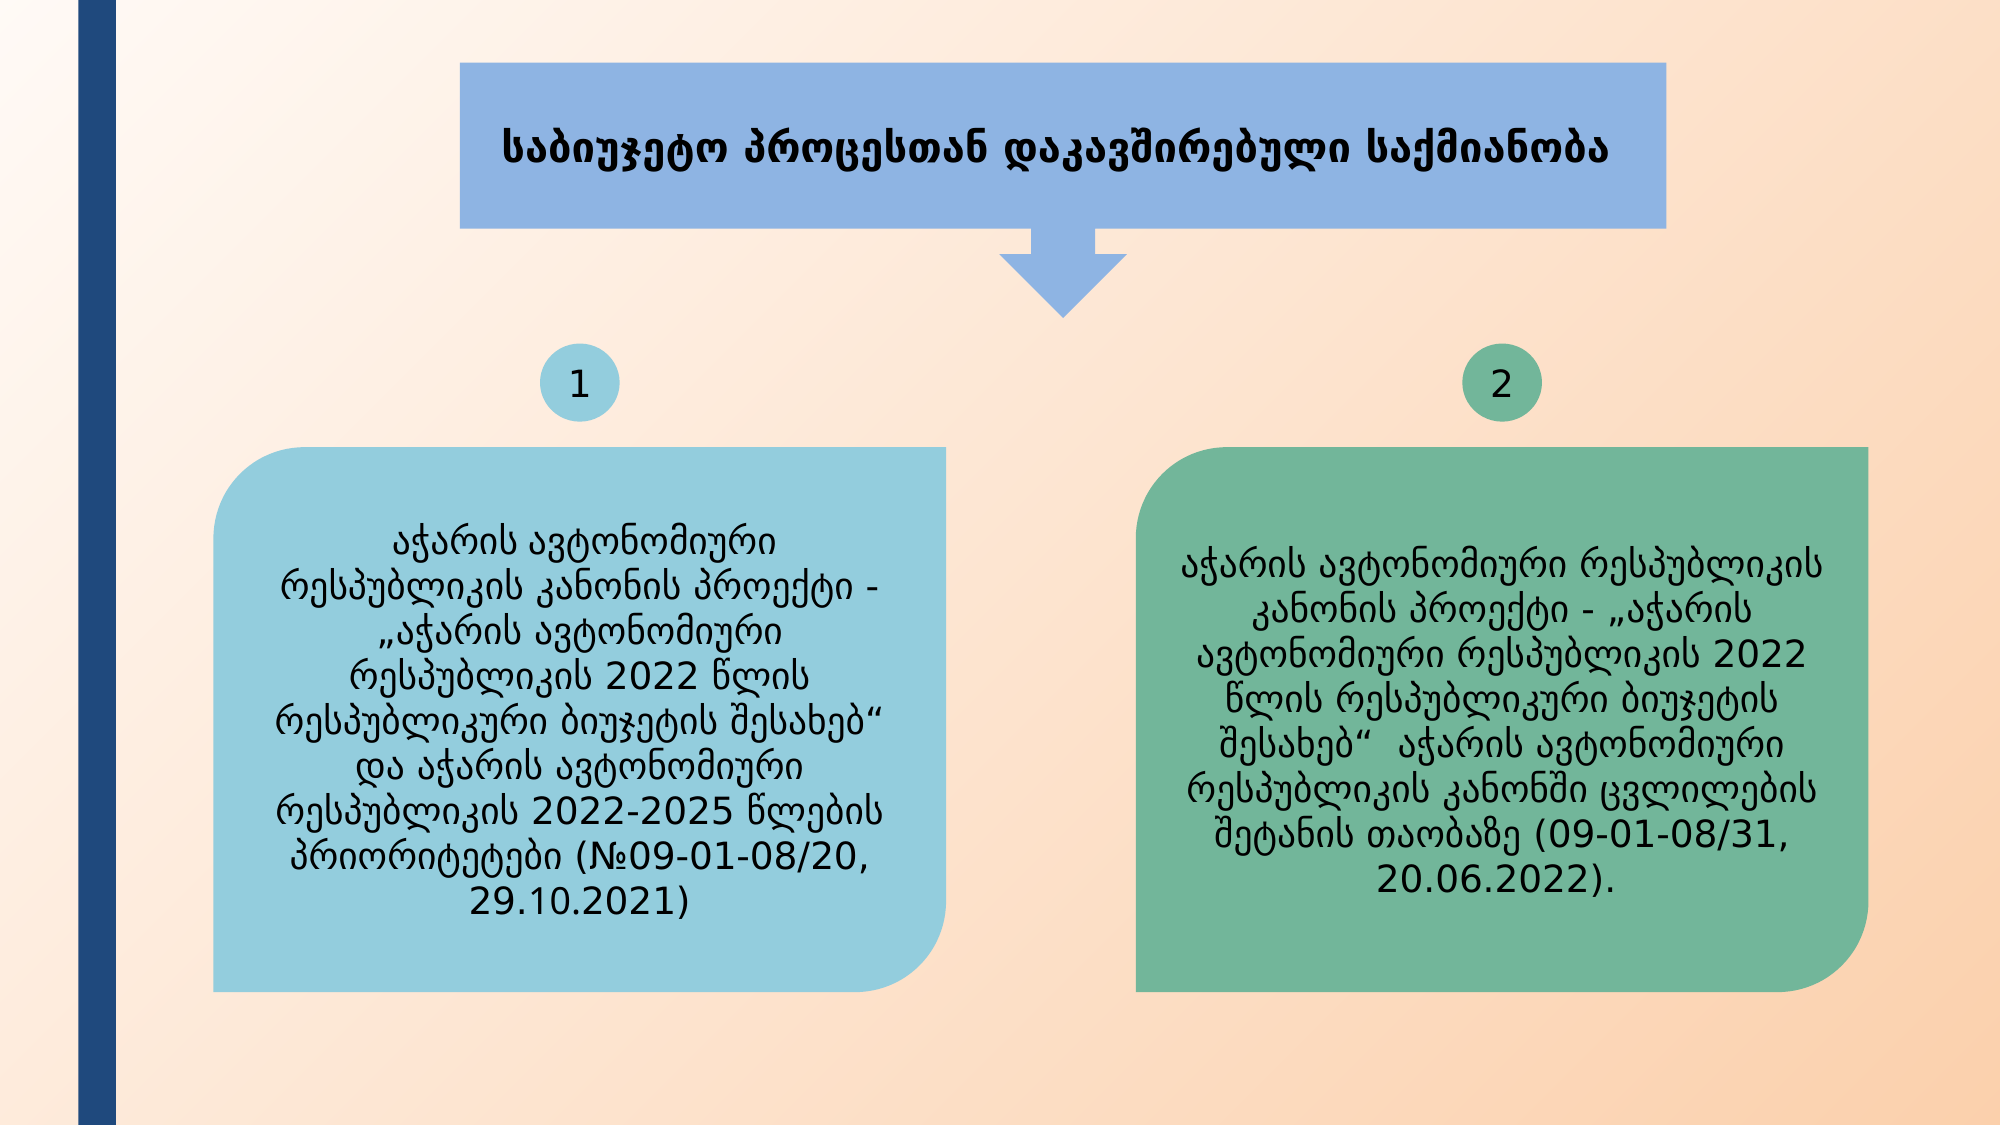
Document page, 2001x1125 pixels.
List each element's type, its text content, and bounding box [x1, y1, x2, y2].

text_box საბიუჯეტო პროცესთან დაკავშირებული საქმიანობა [456, 59, 1670, 321]
text_box აჭარის ავტონომიური რესპუბლიკის კანონის პროექტი - „აჭარის ავტონომიური რესპუბლიკის 2022 წლის რესპუბლიკური ბიუჯეტის შესახებ“ აჭარის ავტონომიური რესპუბლიკის კანონში ცვლილების შეტანის თაობაზე (09-01-08/31, 20.06.2022). [1132, 444, 1872, 996]
text_box 1 [537, 340, 623, 425]
text_box აჭარის ავტონომიური რესპუბლიკის კანონის პროექტი - „აჭარის ავტონომიური რესპუბლიკის 2022 წლის რესპუბლიკური ბიუჯეტის შესახებ“ და აჭარის ავტონომიური რესპუბლიკის 2022-2025 წლების პრიორიტეტები (№09-01-08/20, 29.10.2021) [210, 444, 949, 996]
text_box 2 [1459, 340, 1545, 425]
